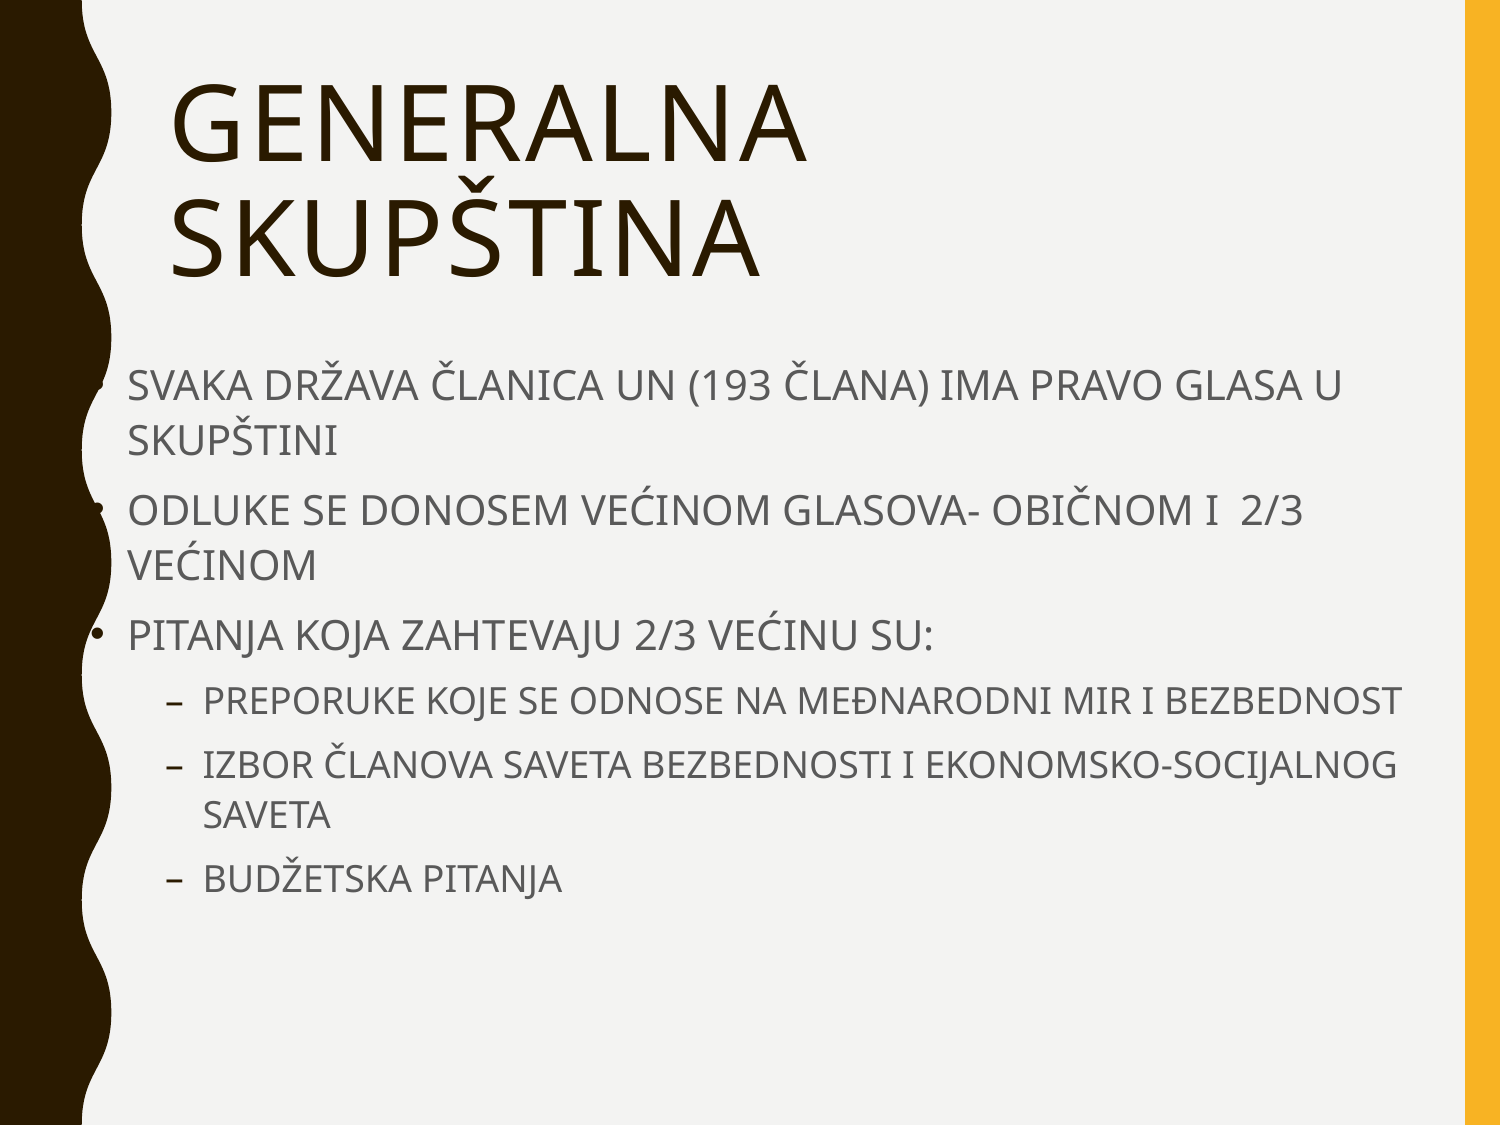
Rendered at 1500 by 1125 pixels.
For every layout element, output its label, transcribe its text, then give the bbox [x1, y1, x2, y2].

title GENERALNA SKUPŠTINA [154, 62, 1407, 212]
list SVAKA DRŽAVA ČLANICA UN (193 ČLANA) IMA PRAVO GLASA U SKUPŠTINI ODLUKE SE DONOSEM VEĆINOM GLASOVA- OBIČNOM I 2/3 VEĆINOM PITANJA KOJA ZAHTEVAJU 2/3 VEĆINU SU: PREPORUKE KOJE SE ODNOSE NA MEĐNARODNI MIR I BEZBEDNOST IZBOR ČLANOVA SAVETA BEZBEDNOSTI I EKONOMSKO-SOCIJALNOG SAVETA BUDŽETSKA PITANJA [75, 212, 1425, 1088]
